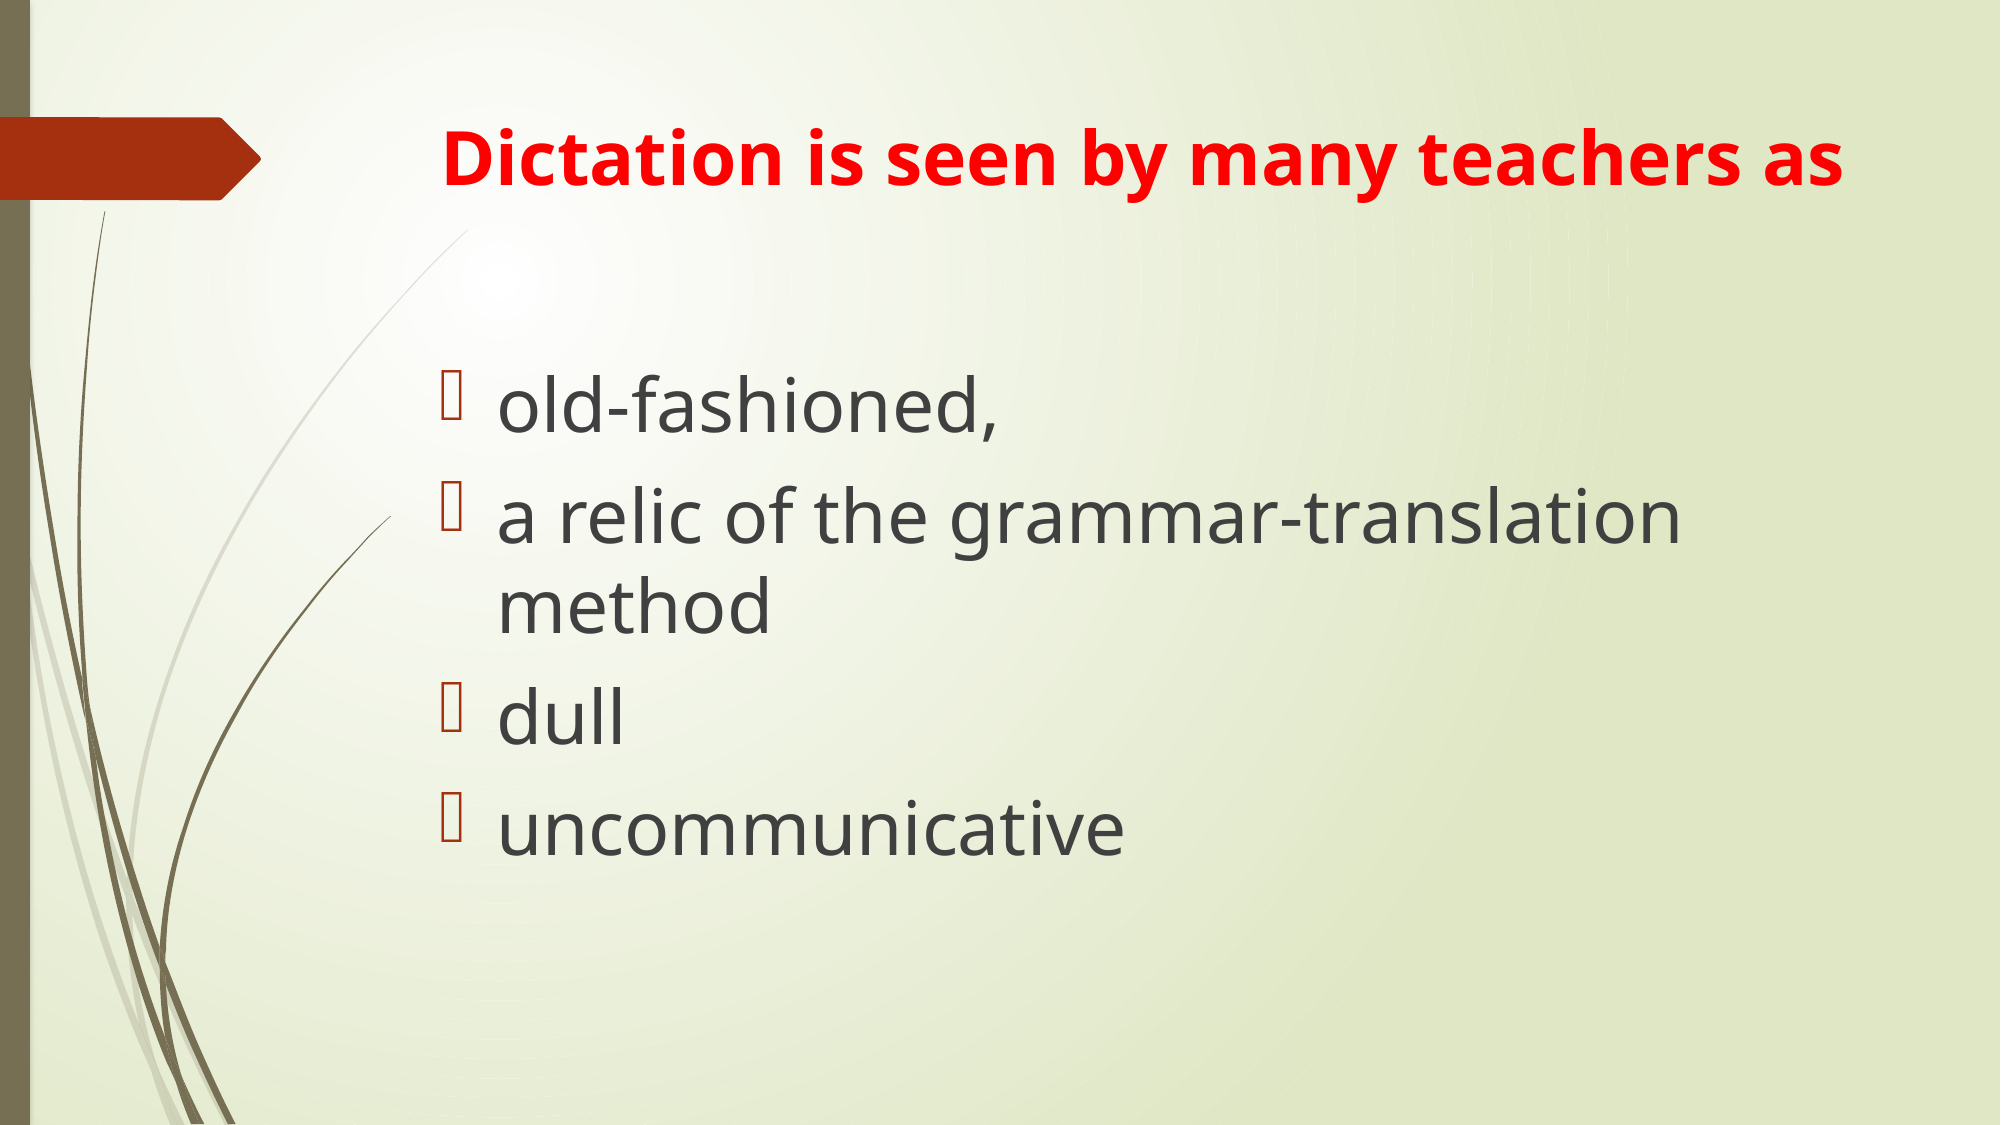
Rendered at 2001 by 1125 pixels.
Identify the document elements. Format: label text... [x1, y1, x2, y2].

title Dictation is seen by many teachers as [425, 102, 1888, 313]
list old-fashioned, a relic of the grammar-translation method dull uncommunicative [424, 350, 1888, 970]
